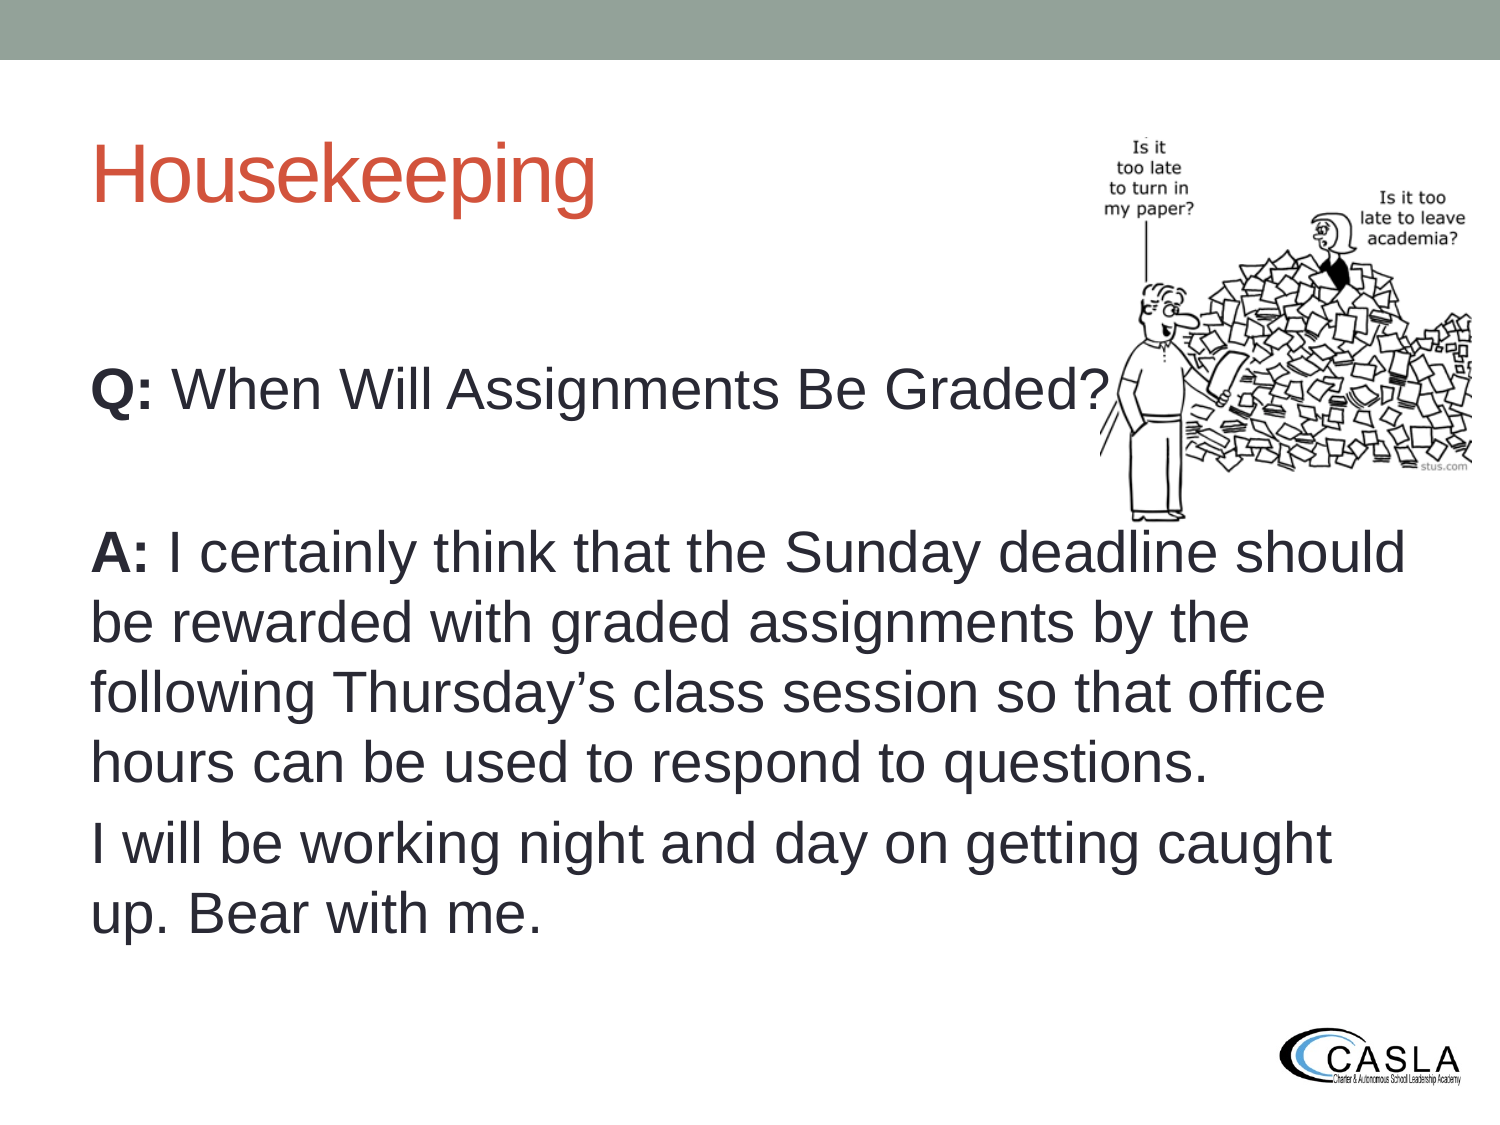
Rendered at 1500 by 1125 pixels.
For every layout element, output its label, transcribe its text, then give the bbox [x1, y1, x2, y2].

picture [1274, 1024, 1463, 1088]
title Housekeeping [75, 87, 1425, 250]
picture [1099, 137, 1473, 524]
list Q: When Will Assignments Be Graded? A: I certainly think that the Sunday deadline should be rewarded with graded assignments by the following Thursday’s class session so that office hours can be used to respond to questions. I will be working night and day on getting caught up. Bear with me. [75, 262, 1425, 1063]
